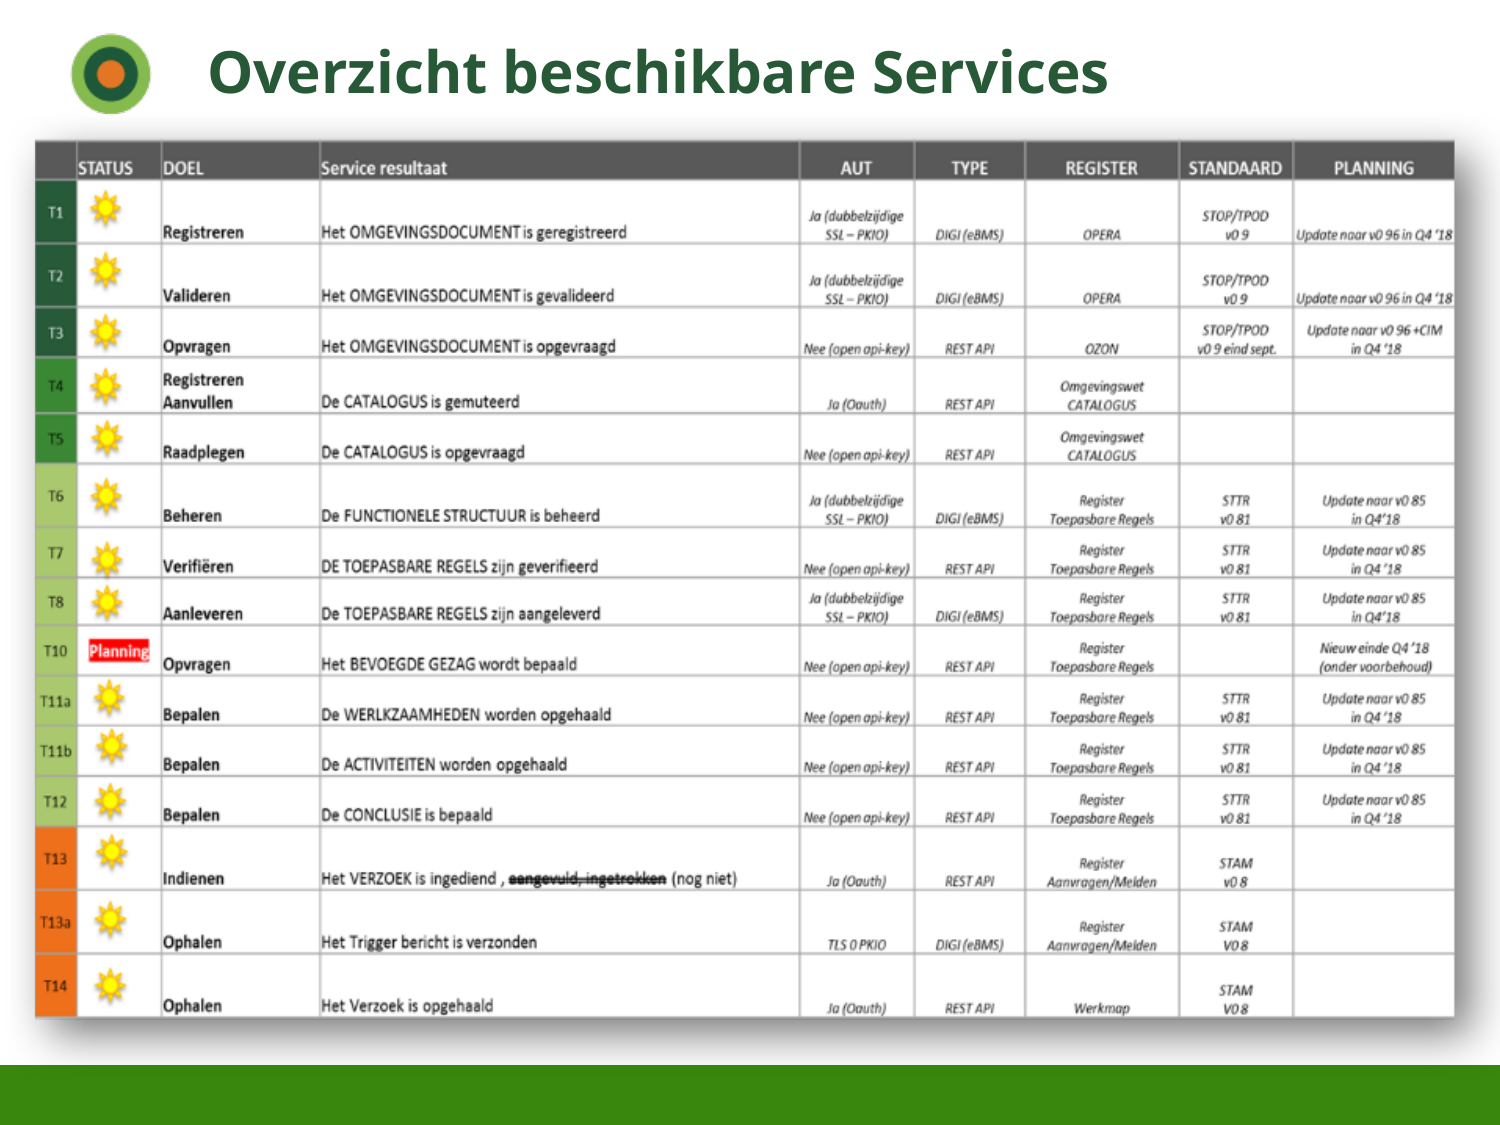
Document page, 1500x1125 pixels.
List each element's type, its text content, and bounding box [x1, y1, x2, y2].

title Overzicht beschikbare Services [192, 27, 1500, 130]
picture [34, 112, 1455, 1030]
